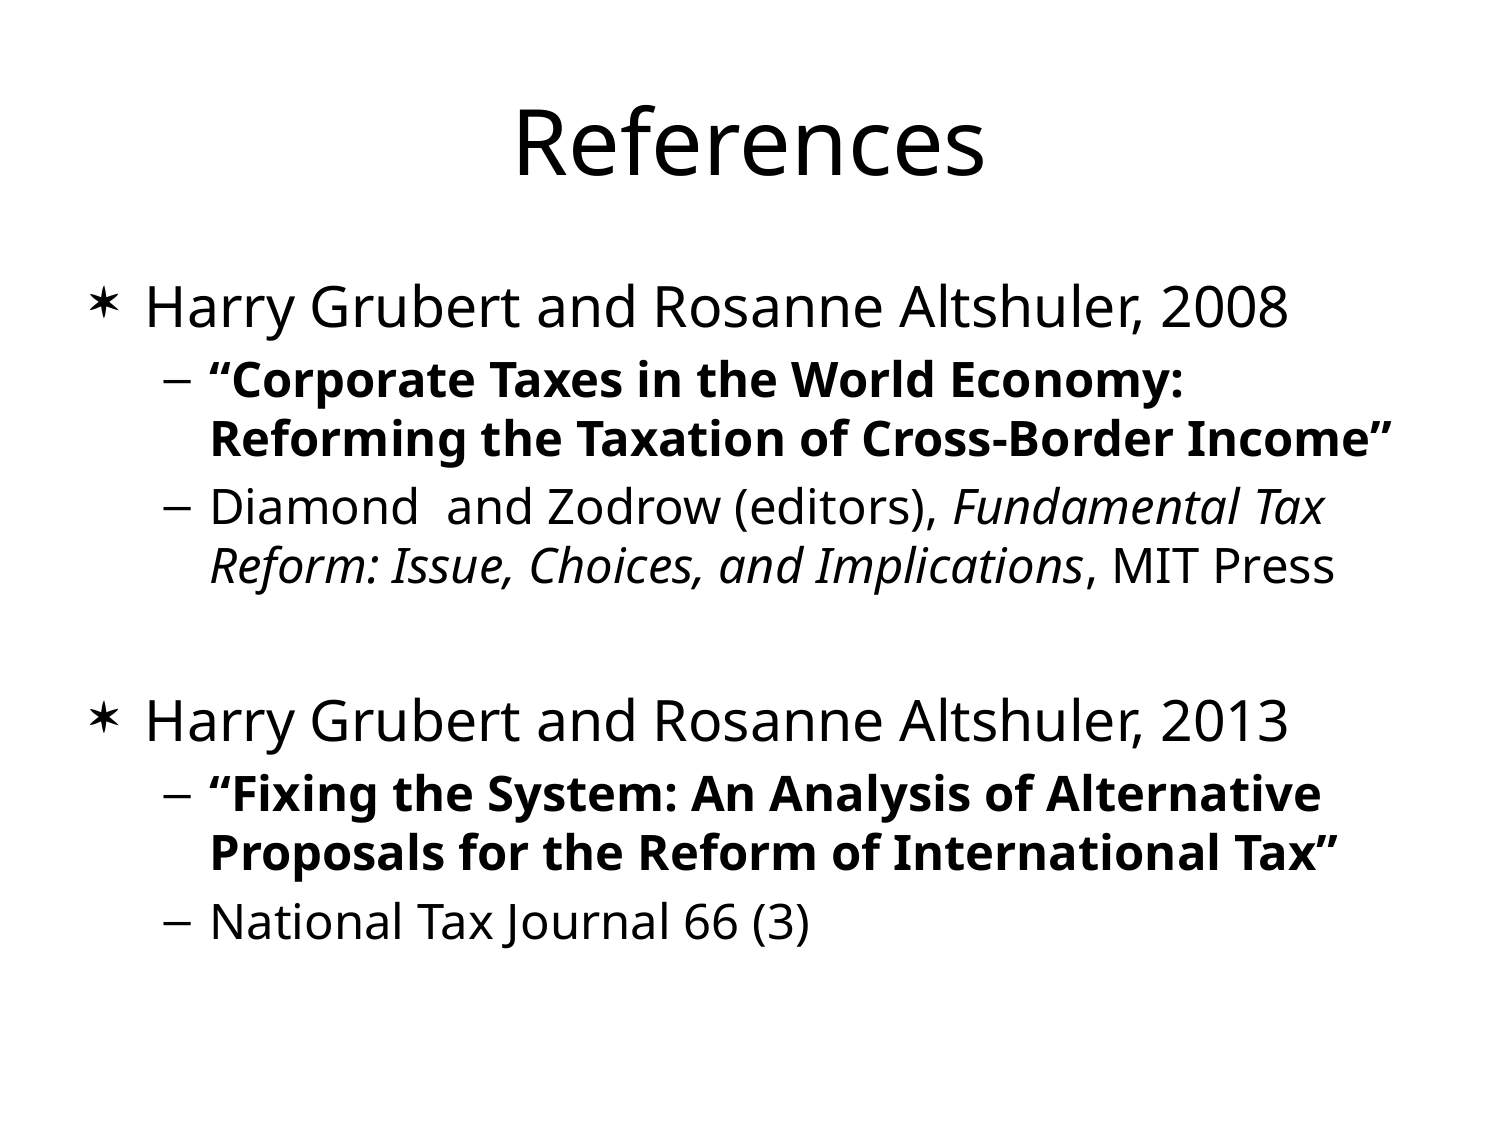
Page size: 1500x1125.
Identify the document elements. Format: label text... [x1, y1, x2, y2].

title References [75, 45, 1425, 233]
list Harry Grubert and Rosanne Altshuler, 2008 “Corporate Taxes in the World Economy: Reforming the Taxation of Cross-Border Income” Diamond and Zodrow (editors), Fundamental Tax Reform: Issue, Choices, and Implications, MIT Press Harry Grubert and Rosanne Altshuler, 2013 “Fixing the System: An Analysis of Alternative Proposals for the Reform of International Tax” National Tax Journal 66 (3) [75, 262, 1425, 1005]
